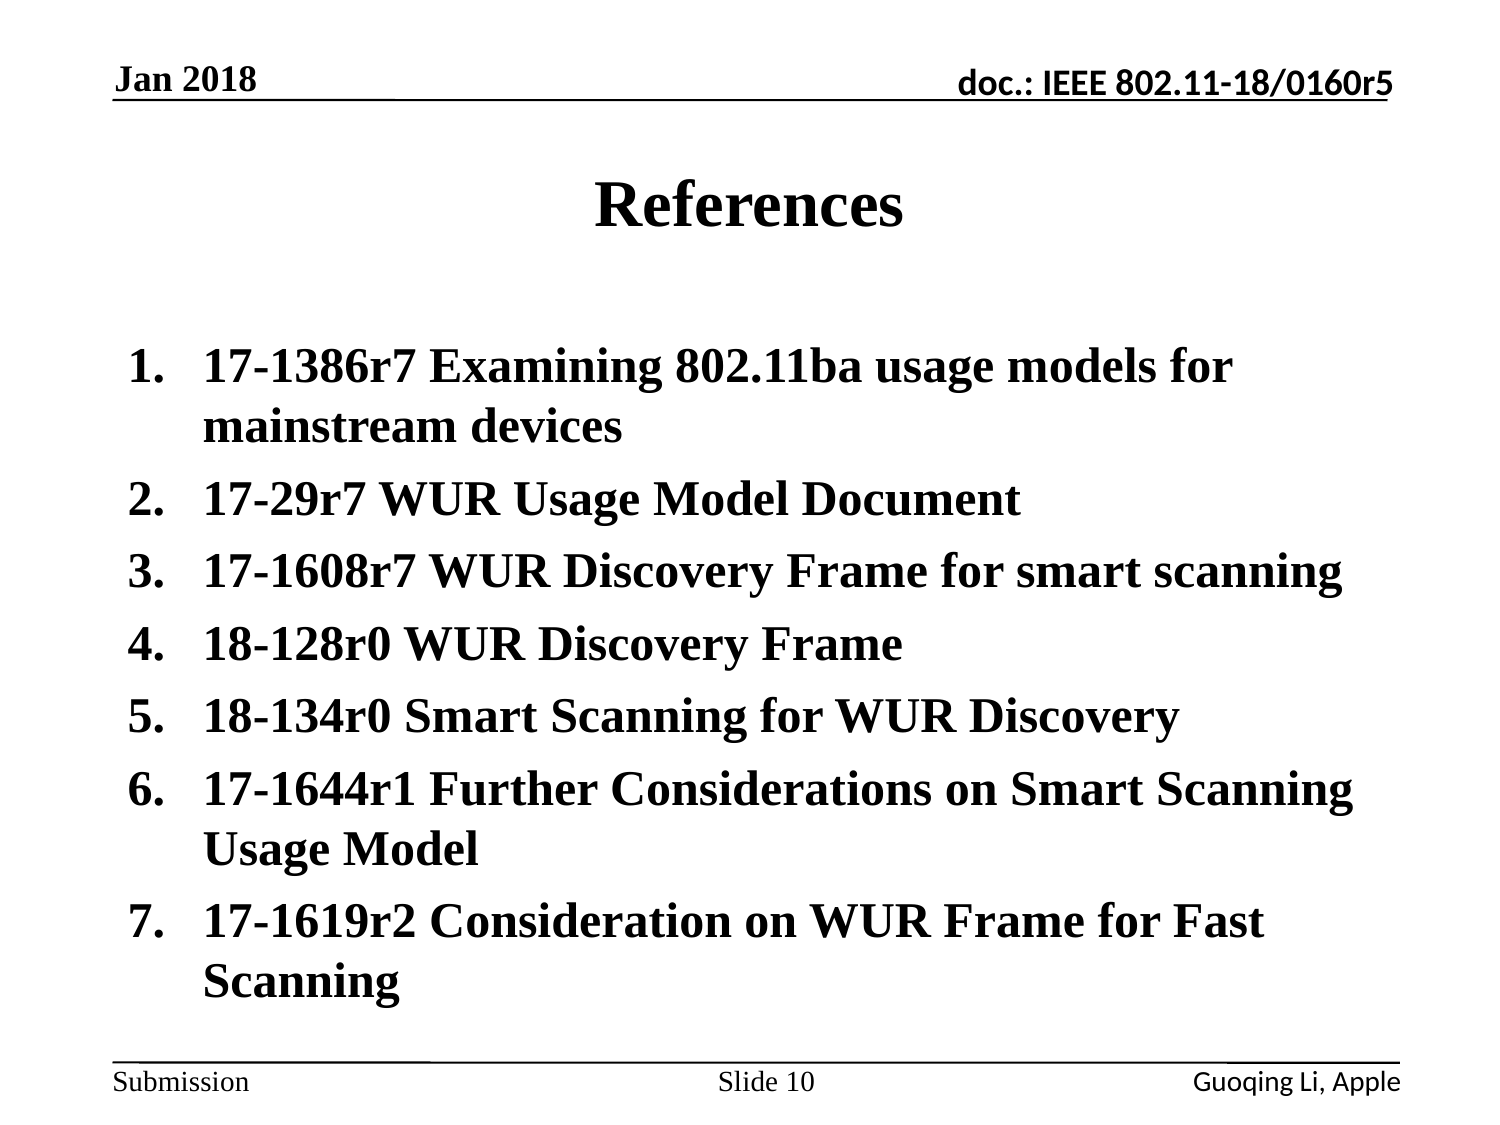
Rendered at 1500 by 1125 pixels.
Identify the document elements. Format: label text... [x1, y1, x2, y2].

slide_number Slide 10 [712, 1061, 821, 1123]
list 17-1386r7 Examining 802.11ba usage models for mainstream devices 17-29r7 WUR Usage Model Document 17-1608r7 WUR Discovery Frame for smart scanning 18-128r0 WUR Discovery Frame 18-134r0 Smart Scanning for WUR Discovery 17-1644r1 Further Considerations on Smart Scanning Usage Model 17-1619r2 Consideration on WUR Frame for Fast Scanning [112, 324, 1388, 1000]
footer Guoqing Li, Apple [878, 1061, 1402, 1093]
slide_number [114, 54, 423, 100]
title References [112, 112, 1388, 288]
